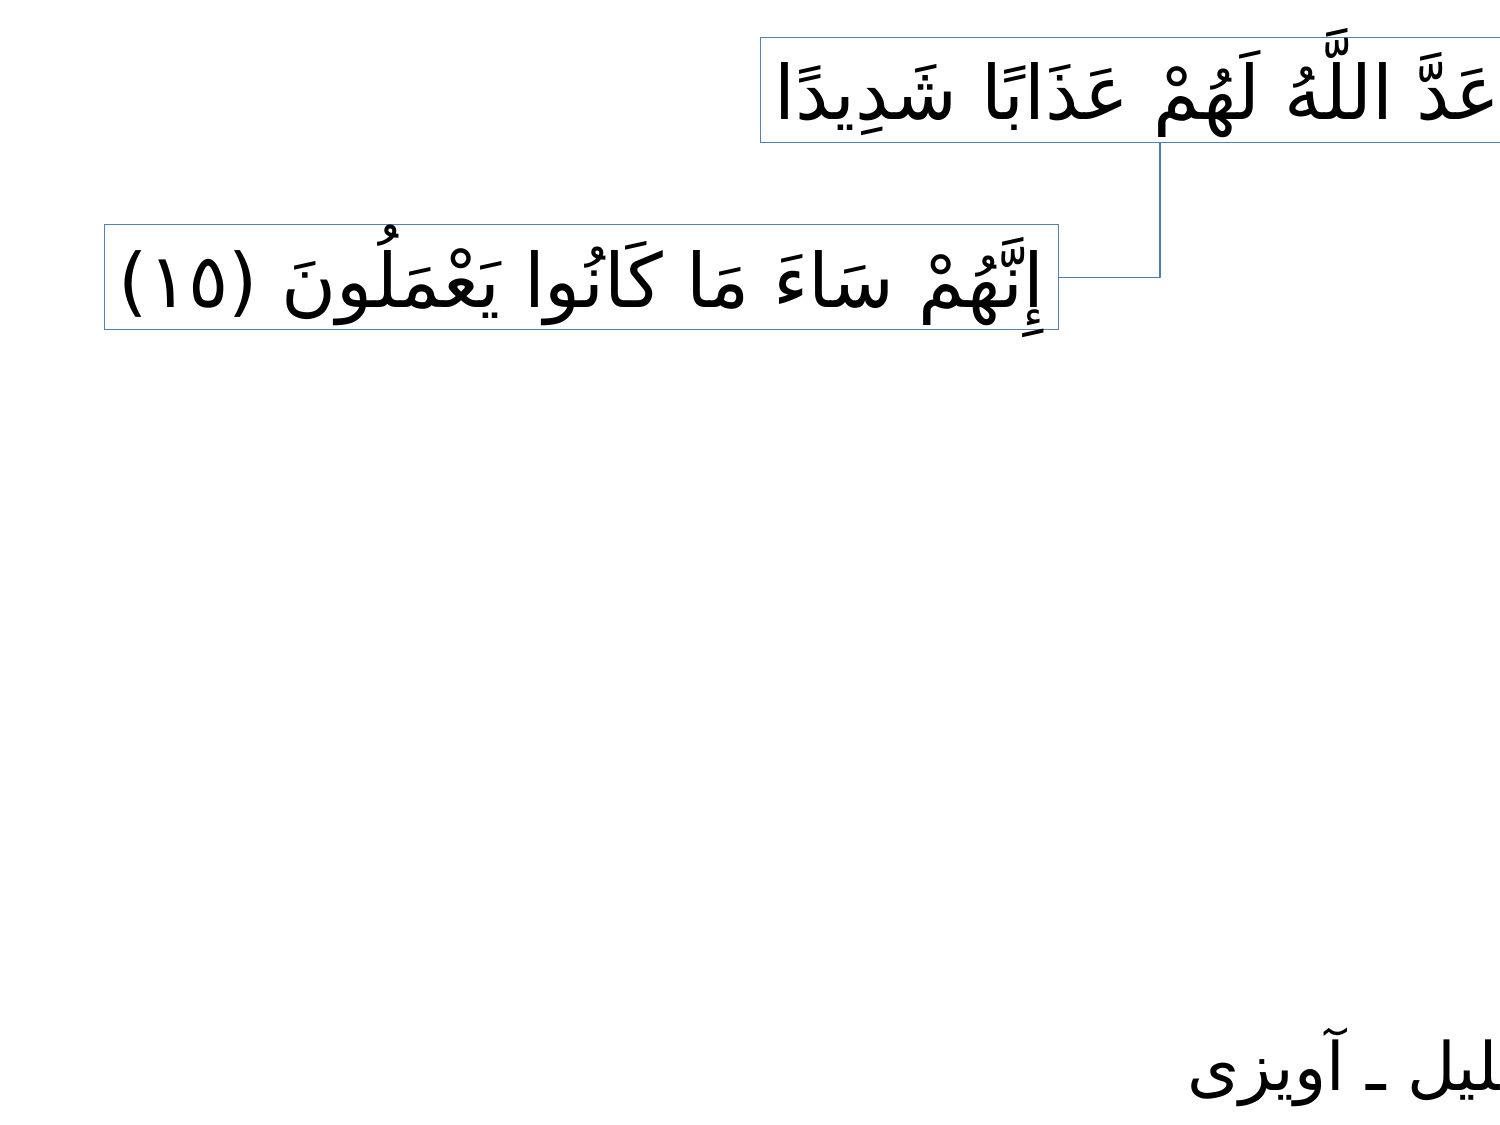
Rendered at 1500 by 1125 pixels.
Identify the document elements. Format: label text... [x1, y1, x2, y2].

text_box أَعَدَّ اللَّهُ لَهُمْ عَذَابًا شَدِيدًا [760, 37, 1500, 143]
text_box 1. تعلیل ـ آویزی [1003, 1016, 1500, 1112]
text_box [993, 111, 1129, 310]
text_box إِنَّهُمْ سَاءَ مَا كَانُوا يَعْمَلُونَ (١٥) [104, 224, 1059, 330]
